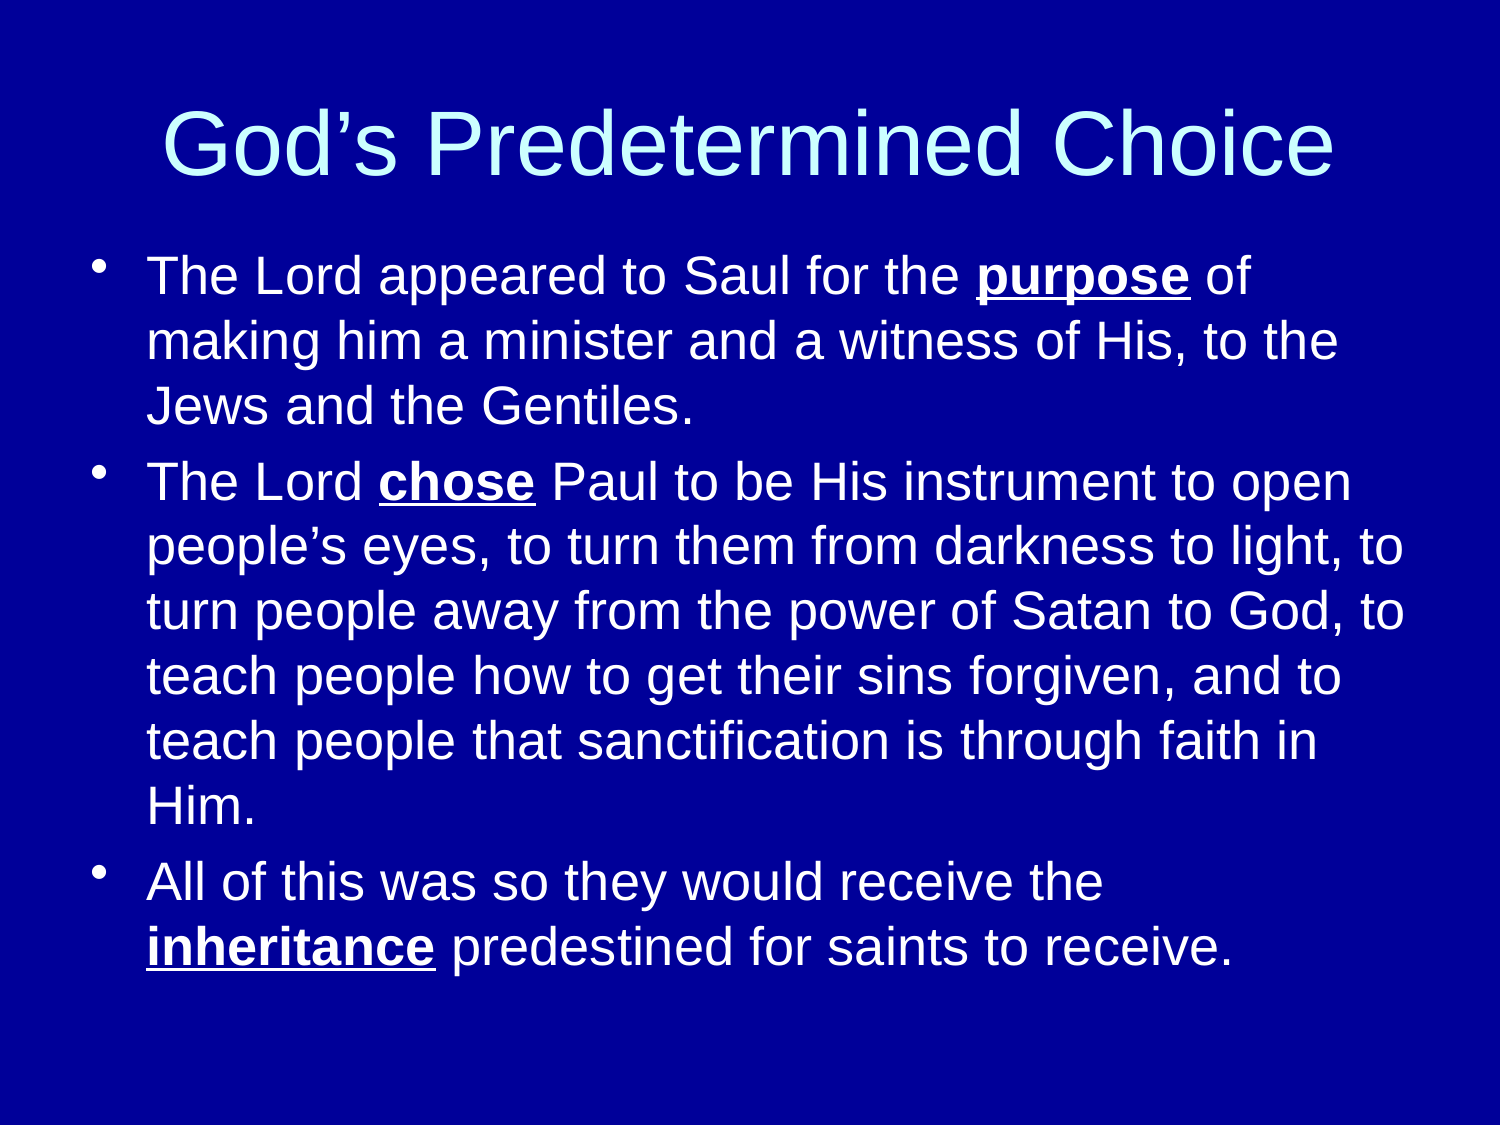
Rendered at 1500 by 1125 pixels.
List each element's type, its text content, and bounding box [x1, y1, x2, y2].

title God’s Predetermined Choice [74, 44, 1426, 232]
list The Lord appeared to Saul for the purpose of making him a minister and a witness of His, to the Jews and the Gentiles. The Lord chose Paul to be His instrument to open people’s eyes, to turn them from darkness to light, to turn people away from the power of Satan to God, to teach people how to get their sins forgiven, and to teach people that sanctification is through faith in Him. All of this was so they would receive the inheritance predestined for saints to receive. [74, 232, 1426, 1006]
